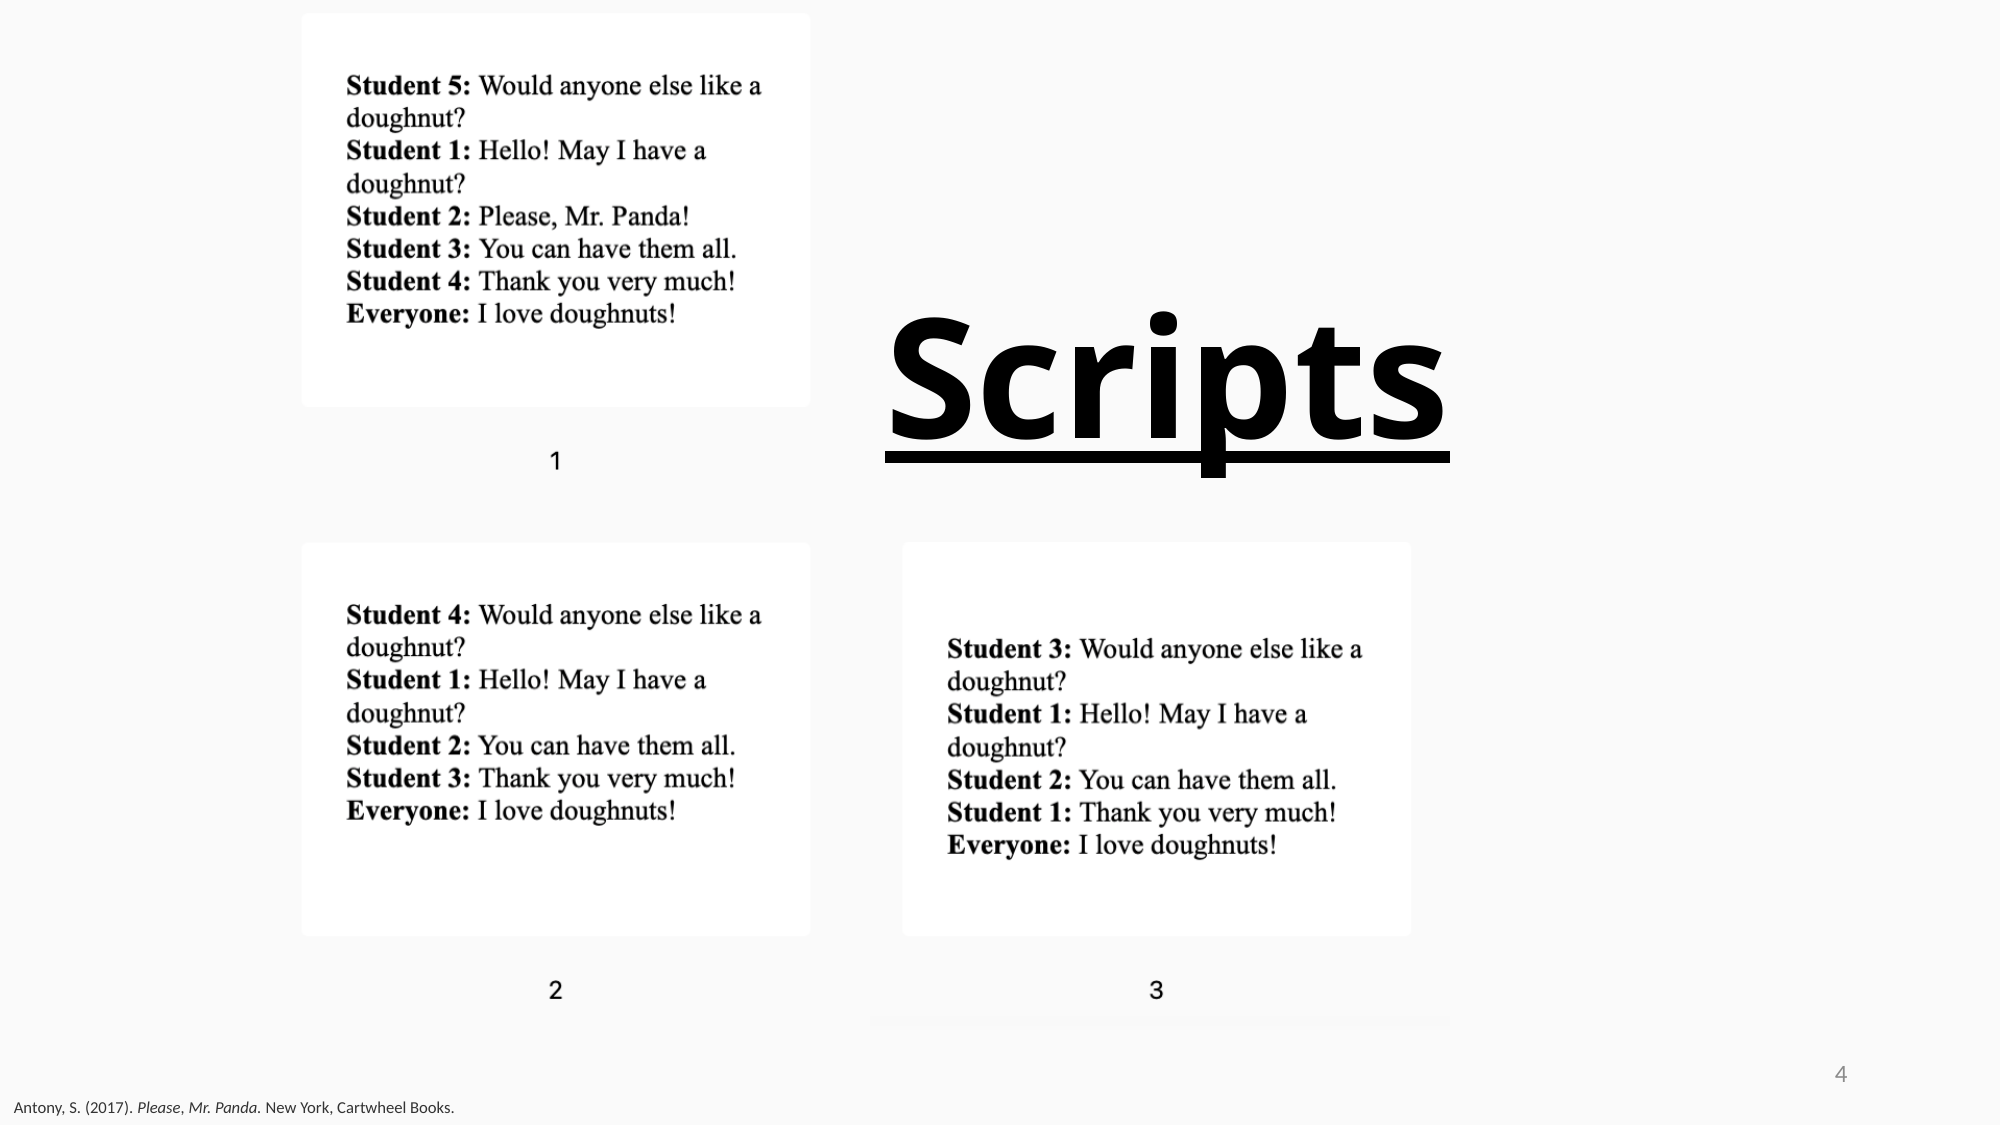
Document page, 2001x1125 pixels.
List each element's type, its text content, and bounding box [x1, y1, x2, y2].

picture [870, 519, 1450, 1026]
text_box Scripts [870, 287, 2000, 505]
slide_number 4 [1412, 1042, 1863, 1103]
text_box Antony, S. (2017). Please, Mr. Panda. New York, Cartwheel Books. [0, 1089, 1000, 1125]
picture [267, 0, 847, 1026]
